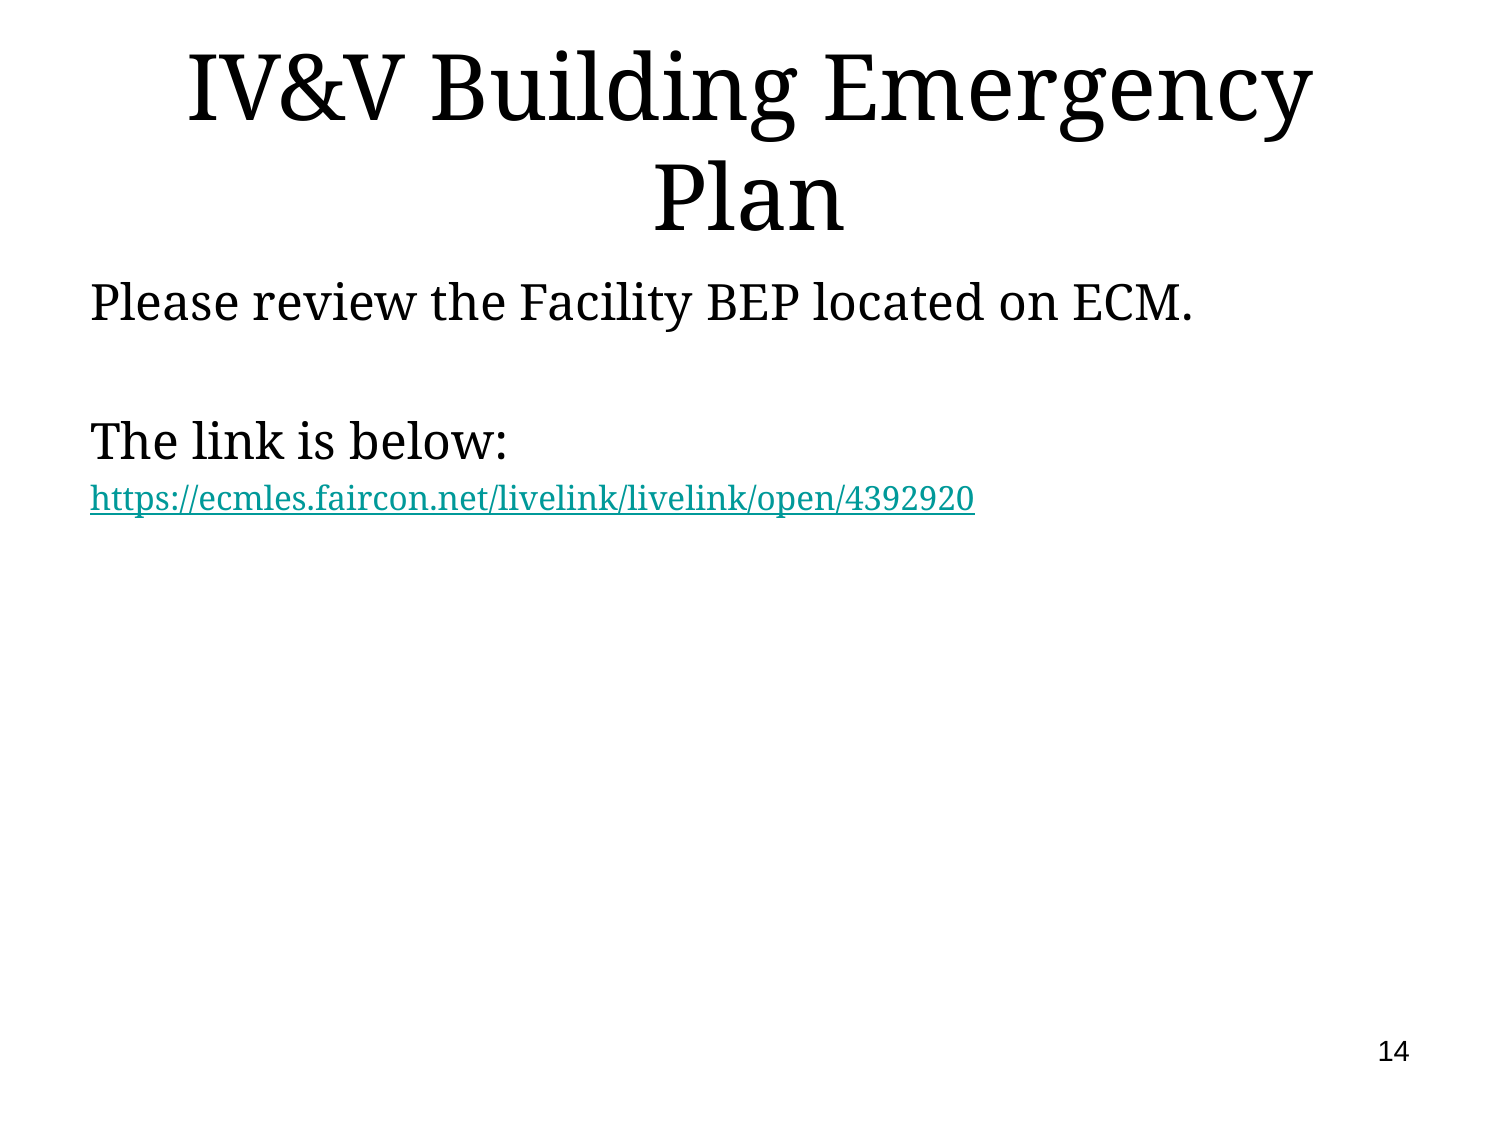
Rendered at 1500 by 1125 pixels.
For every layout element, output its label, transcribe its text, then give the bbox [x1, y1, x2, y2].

slide_number 14 [1074, 1024, 1426, 1103]
list Please review the Facility BEP located on ECM. The link is below: https://ecmles.faircon.net/livelink/livelink/open/4392920 [75, 262, 1425, 1005]
title IV&V Building Emergency Plan [75, 45, 1425, 233]
